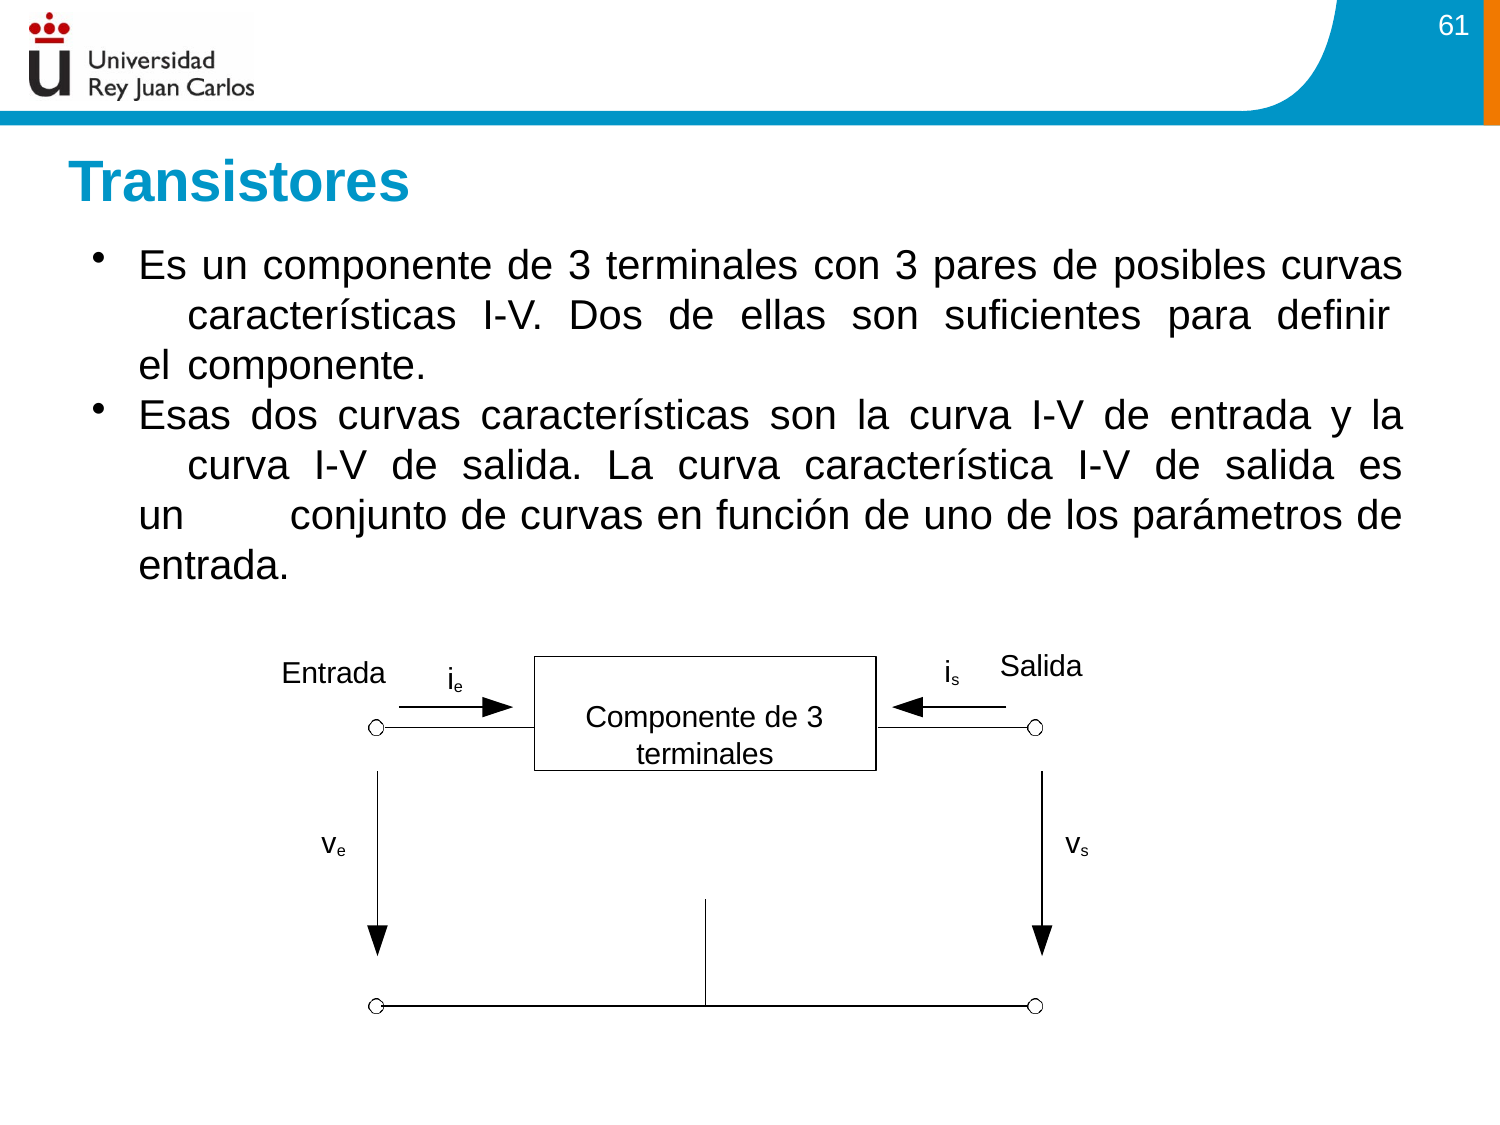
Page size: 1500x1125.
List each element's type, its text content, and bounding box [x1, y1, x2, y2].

text_box is [938, 650, 968, 689]
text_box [366, 770, 1053, 1015]
text_box 61 [1436, 4, 1473, 42]
text_box Componente de 3 terminales [534, 656, 876, 769]
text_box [368, 696, 536, 736]
text_box ie [440, 657, 472, 695]
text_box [877, 696, 1043, 736]
text_box Es un componente de 3 terminales con 3 pares de posibles curvas características I-V. Dos de ellas son suficientes para definir el componente. Esas dos curvas características son la curva I-V de entrada y la curva I-V de salida. La curva característica I-V de salida es un conjunto de curvas en función de uno de los parámetros de entrada. [89, 235, 1404, 589]
text_box Entrada [279, 651, 390, 690]
picture [29, 12, 254, 101]
text_box Salida [997, 644, 1087, 683]
title Transistores [66, 141, 1434, 332]
text_box vs [1059, 820, 1097, 860]
text_box ve [315, 820, 354, 860]
